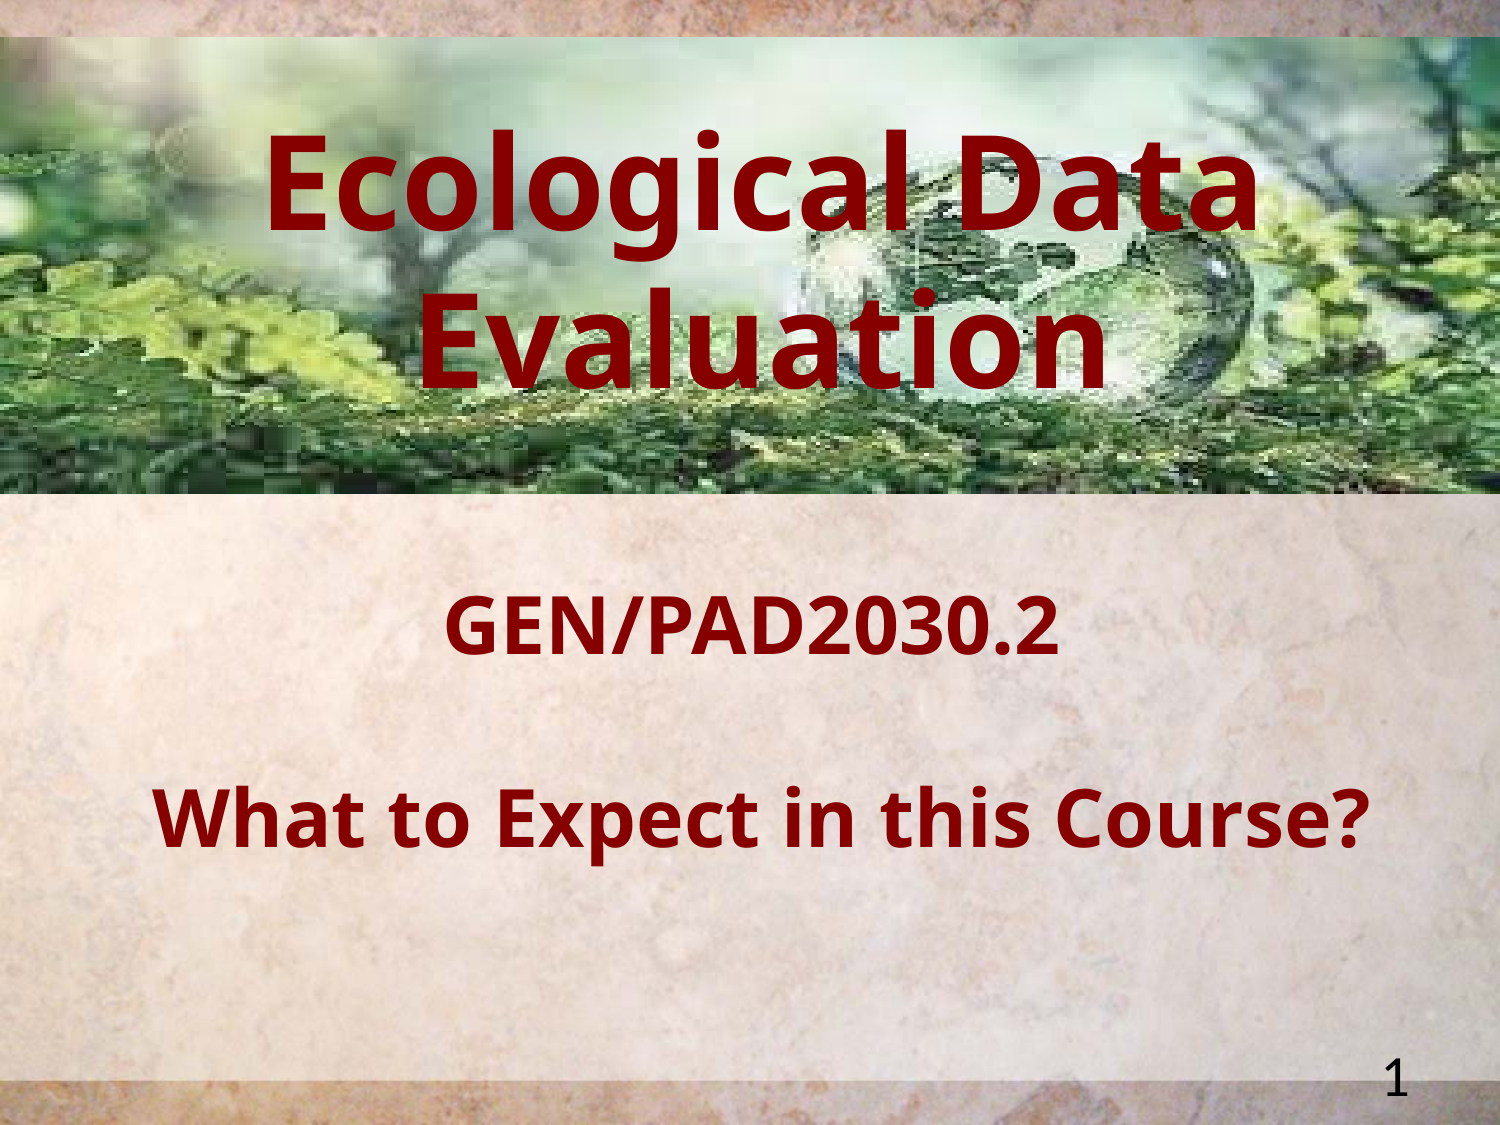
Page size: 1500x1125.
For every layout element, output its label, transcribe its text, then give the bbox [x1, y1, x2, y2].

picture [0, 0, 1500, 1125]
slide_number 1 [1074, 1042, 1425, 1103]
title Ecological Data Evaluation GEN/PAD2030.2 What to Expect in this Course? [99, 503, 1425, 875]
